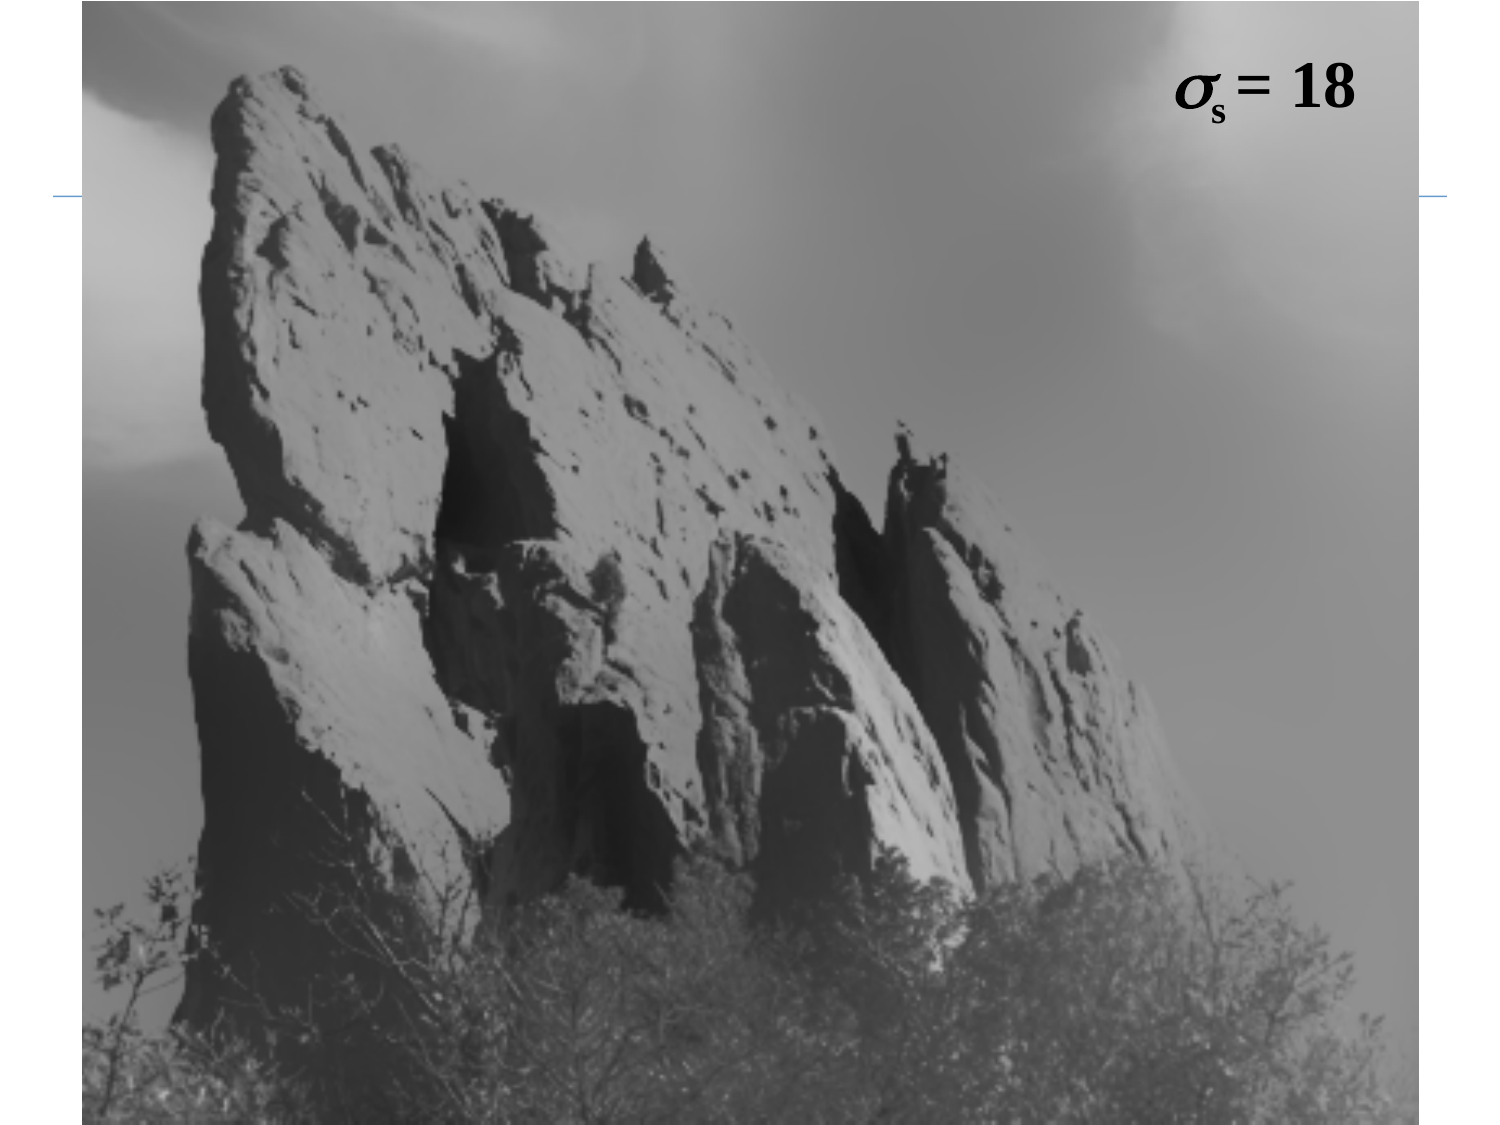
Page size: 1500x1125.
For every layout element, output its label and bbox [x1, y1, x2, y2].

picture [81, 1, 1419, 1125]
